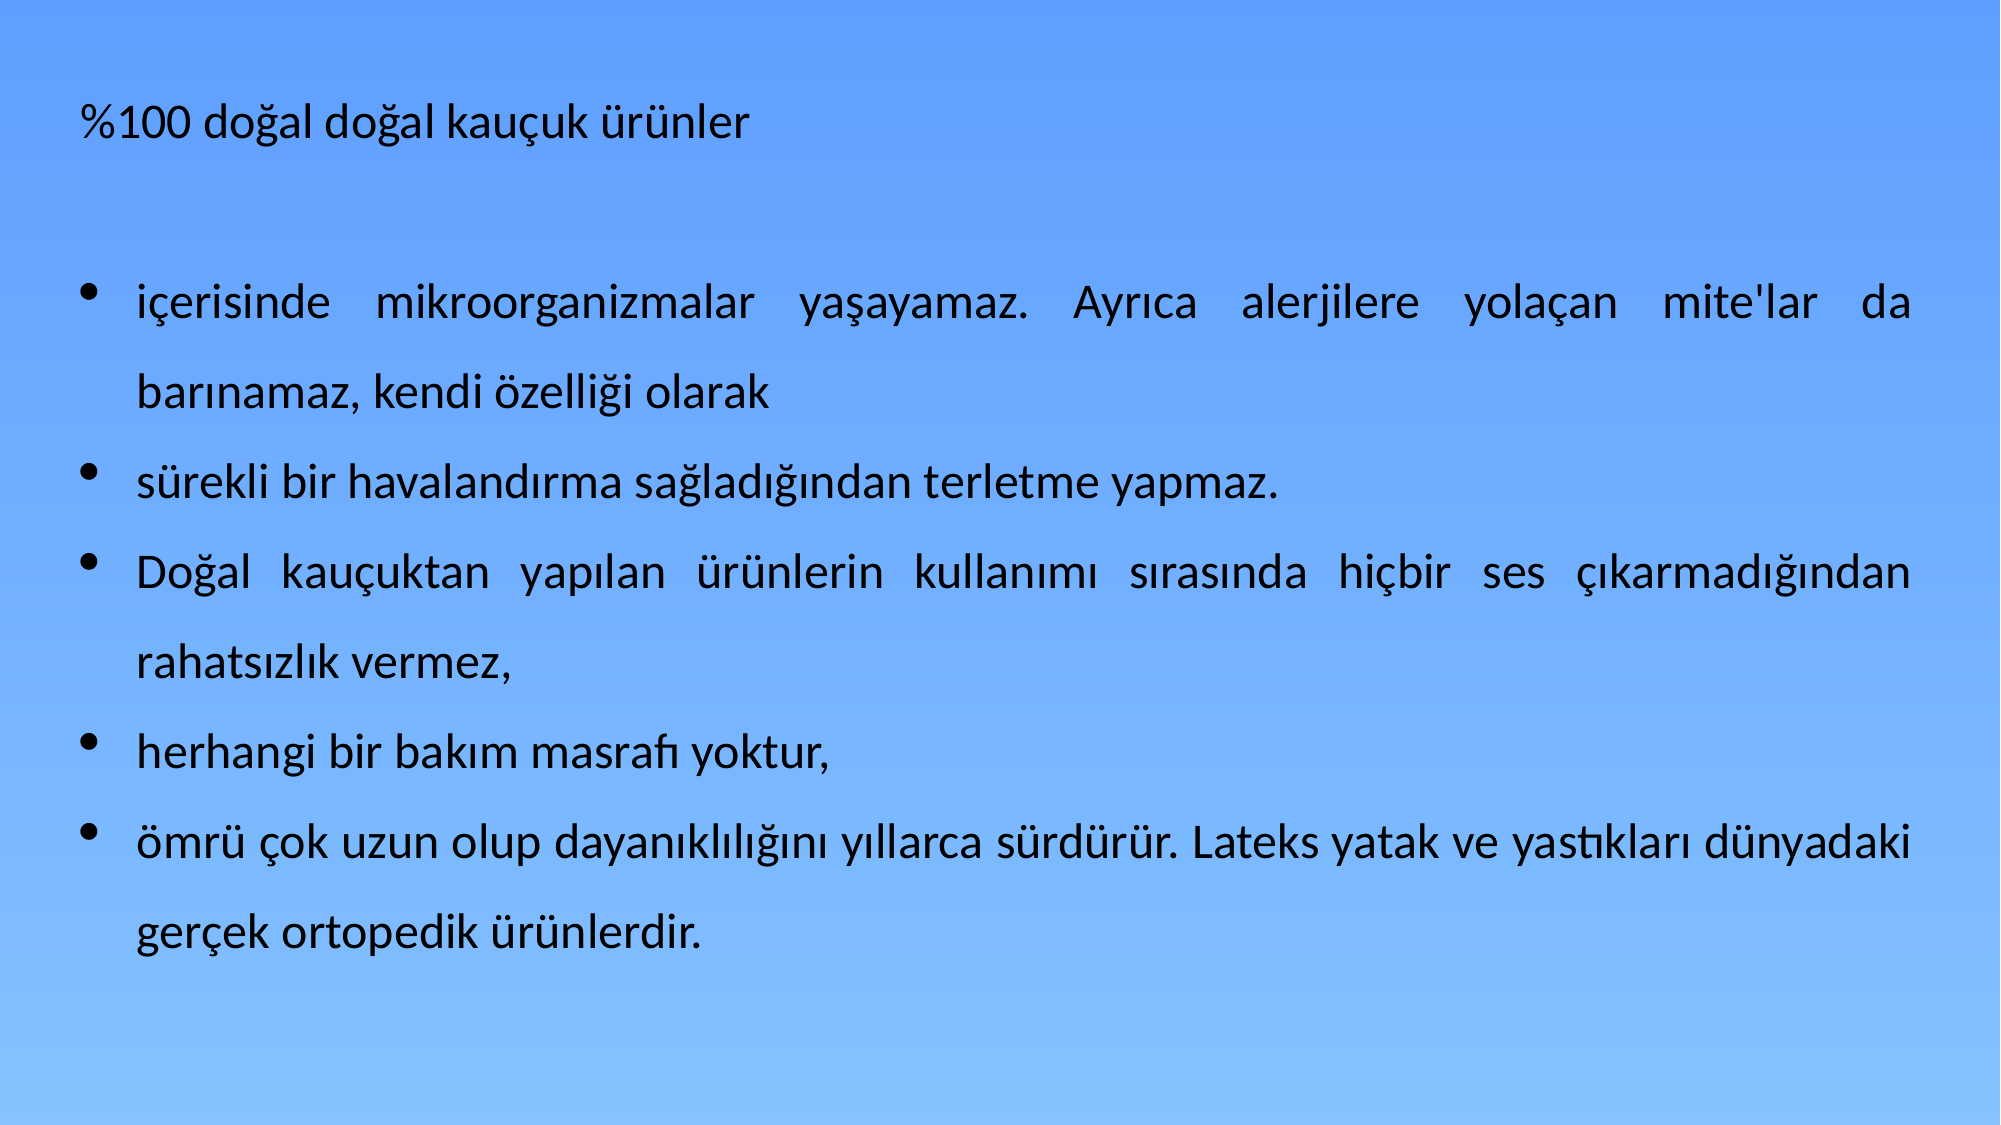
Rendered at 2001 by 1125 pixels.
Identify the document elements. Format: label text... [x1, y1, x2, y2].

text_box %100 doğal doğal kauçuk ürünler içerisinde mikroorganizmalar yaşayamaz. Ayrıca alerjilere yolaçan mite'lar da barınamaz, kendi özelliği olarak sürekli bir havalandırma sağladığından terletme yapmaz. Doğal kauçuktan yapılan ürünlerin kullanımı sırasında hiçbir ses çıkarmadığından rahatsızlık vermez, herhangi bir bakım masrafı yoktur, ömrü çok uzun olup dayanıklılığını yıllarca sürdürür. Lateks yatak ve yastıkları dünyadaki gerçek ortopedik ürünlerdir. [65, 50, 1928, 966]
